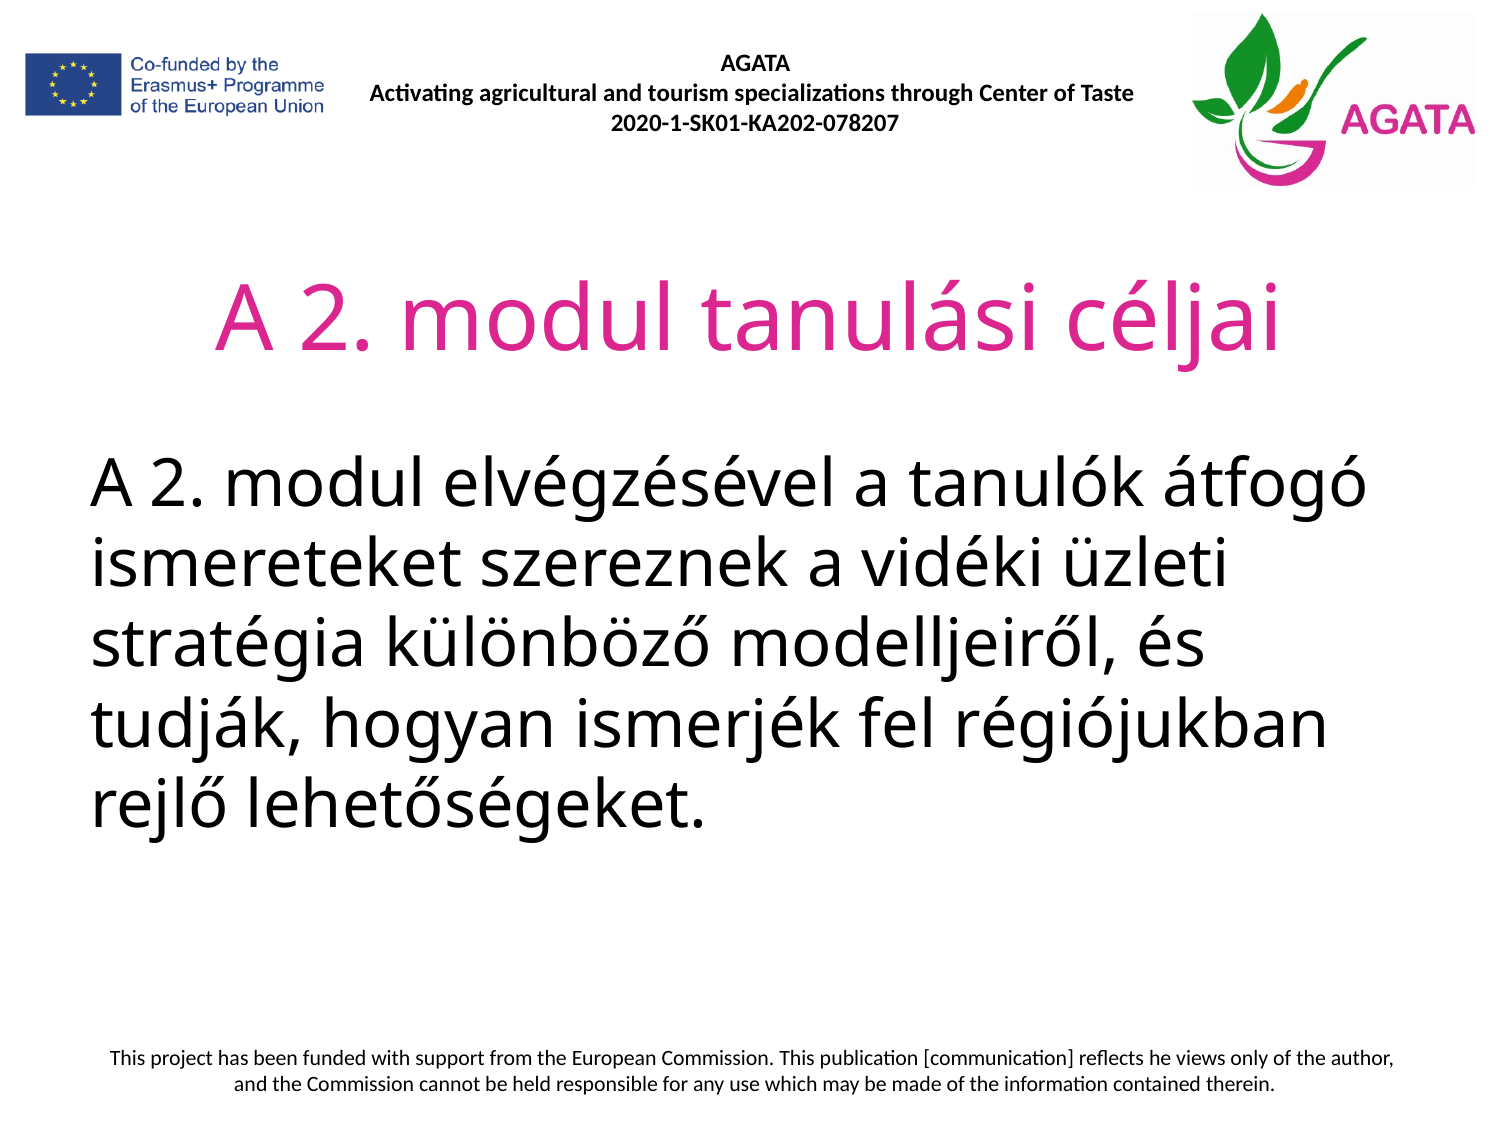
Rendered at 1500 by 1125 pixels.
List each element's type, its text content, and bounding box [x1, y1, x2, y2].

title A 2. modul tanulási céljai [75, 219, 1425, 408]
picture [25, 53, 333, 120]
picture [1192, 13, 1475, 186]
list A 2. modul elvégzésével a tanulók átfogó ismereteket szereznek a vidéki üzleti stratégia különböző modelljeiről, és tudják, hogyan ismerjék fel régiójukban rejlő lehetőségeket. [75, 432, 1425, 1005]
